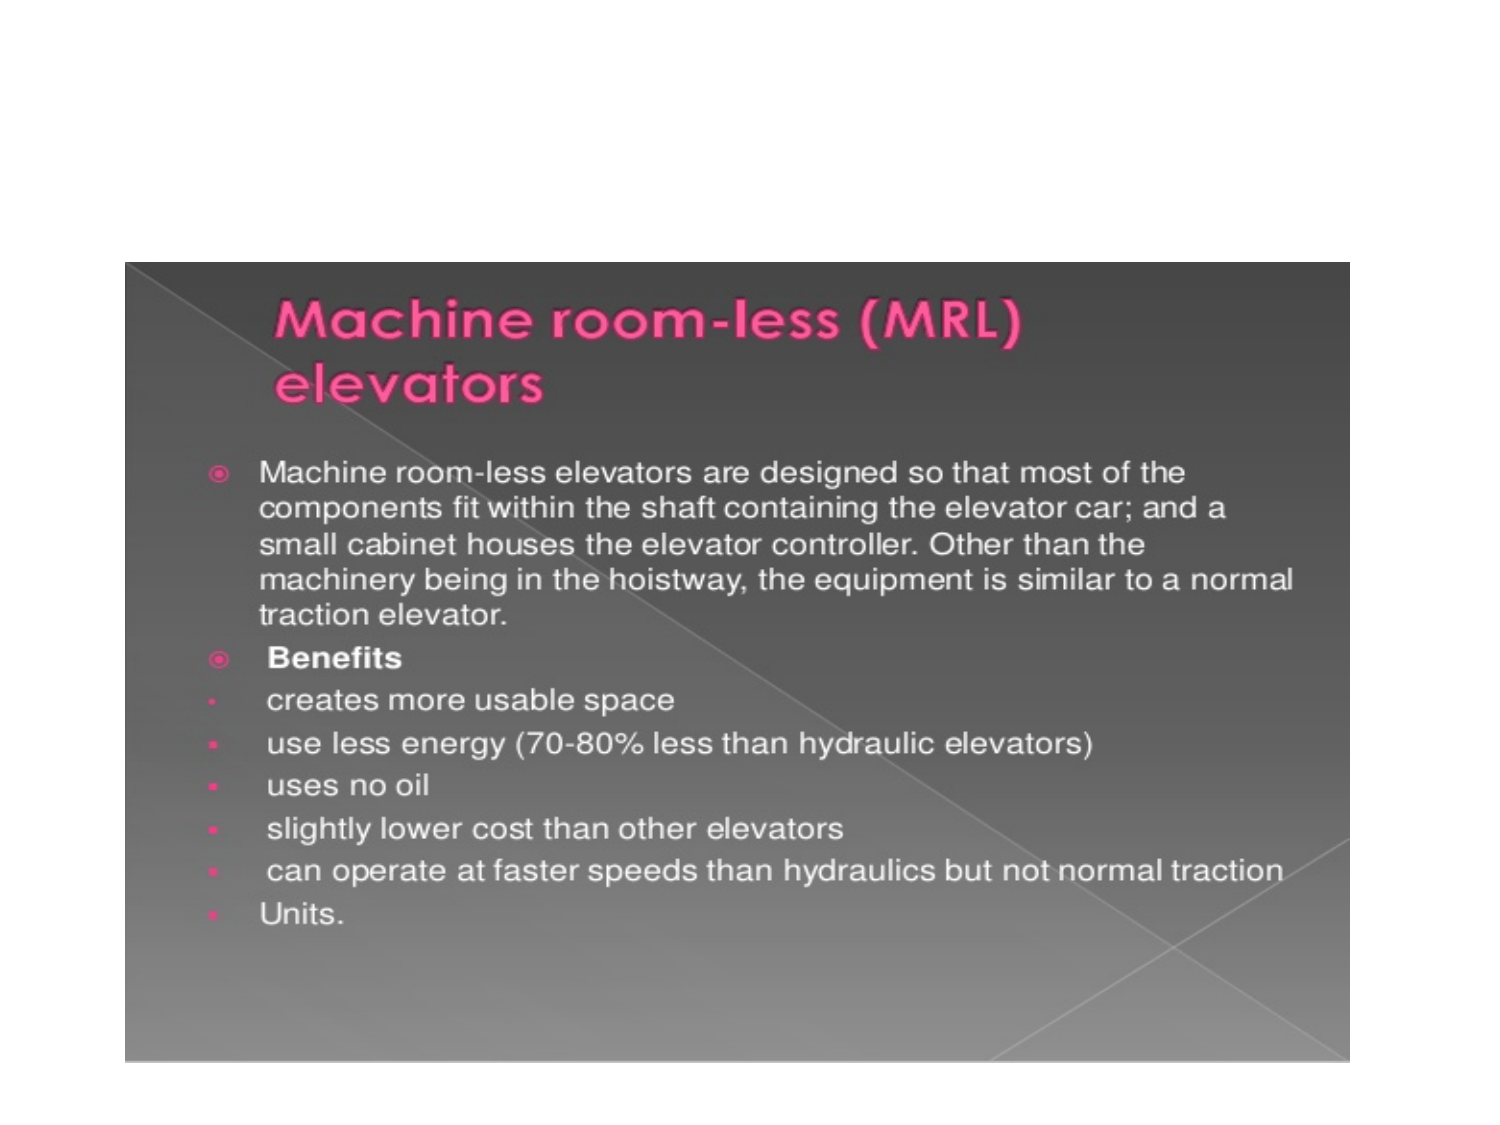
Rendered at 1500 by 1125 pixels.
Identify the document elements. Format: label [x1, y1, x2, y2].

list [124, 262, 1351, 1063]
